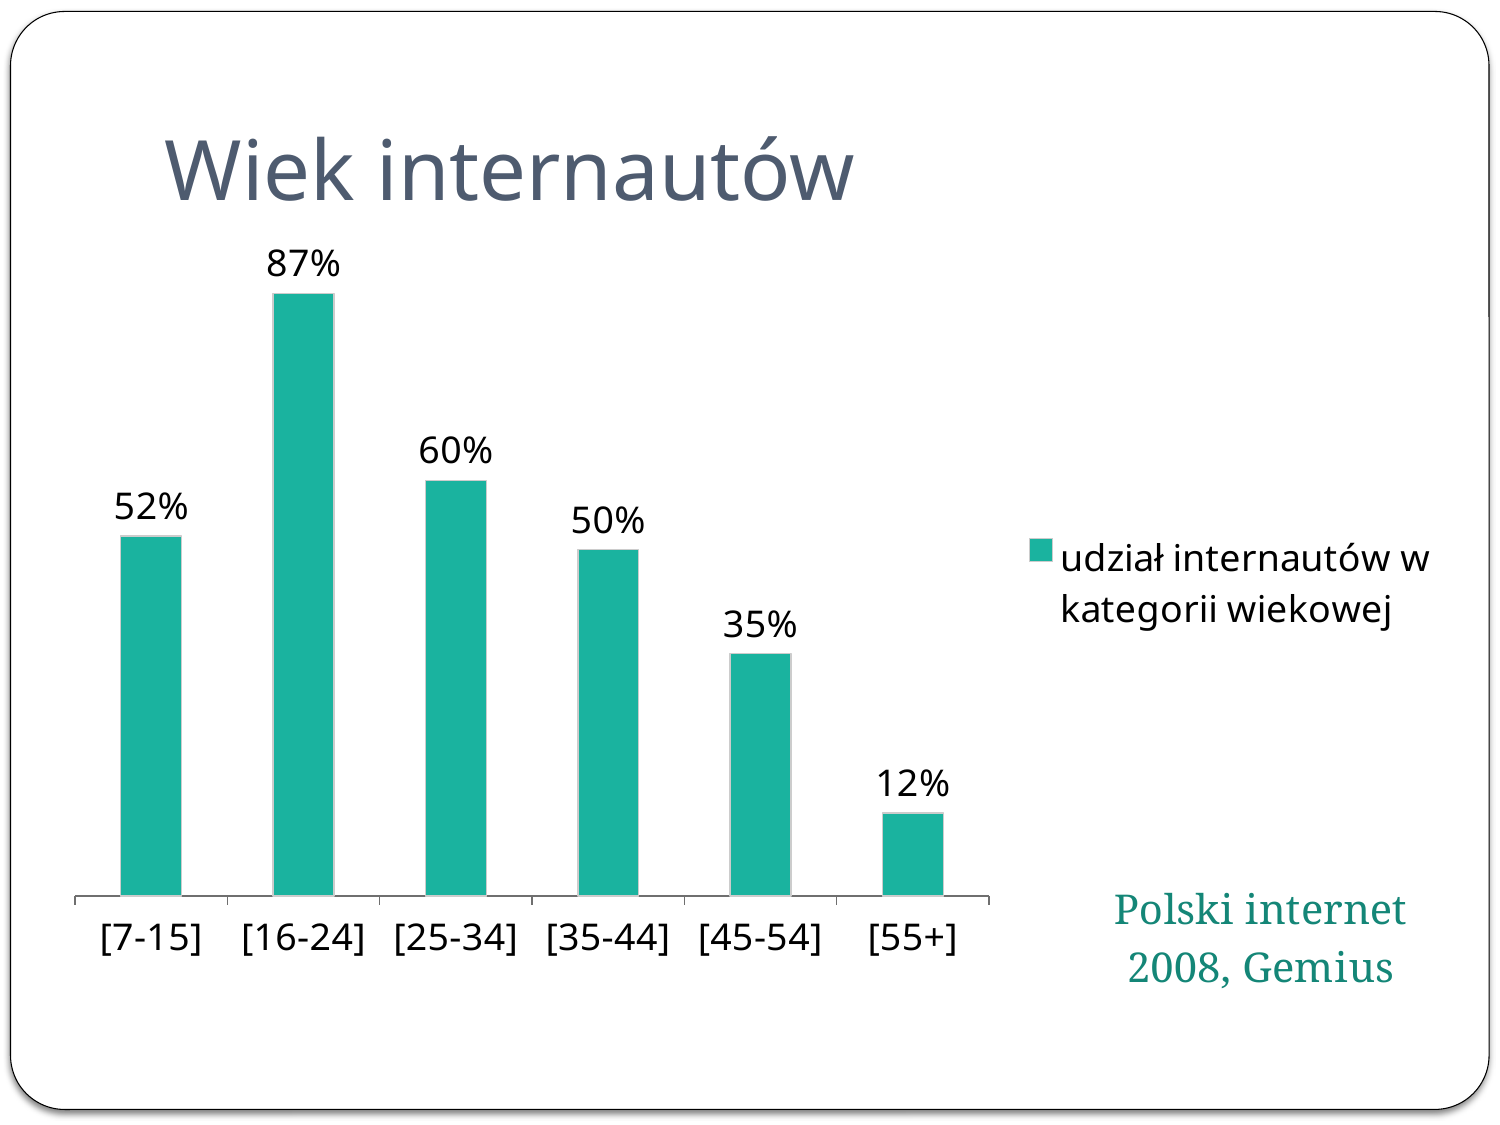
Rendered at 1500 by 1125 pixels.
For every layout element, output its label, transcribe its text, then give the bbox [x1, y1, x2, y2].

chart [46, 187, 1456, 989]
title Wiek internautów [150, 45, 1425, 185]
